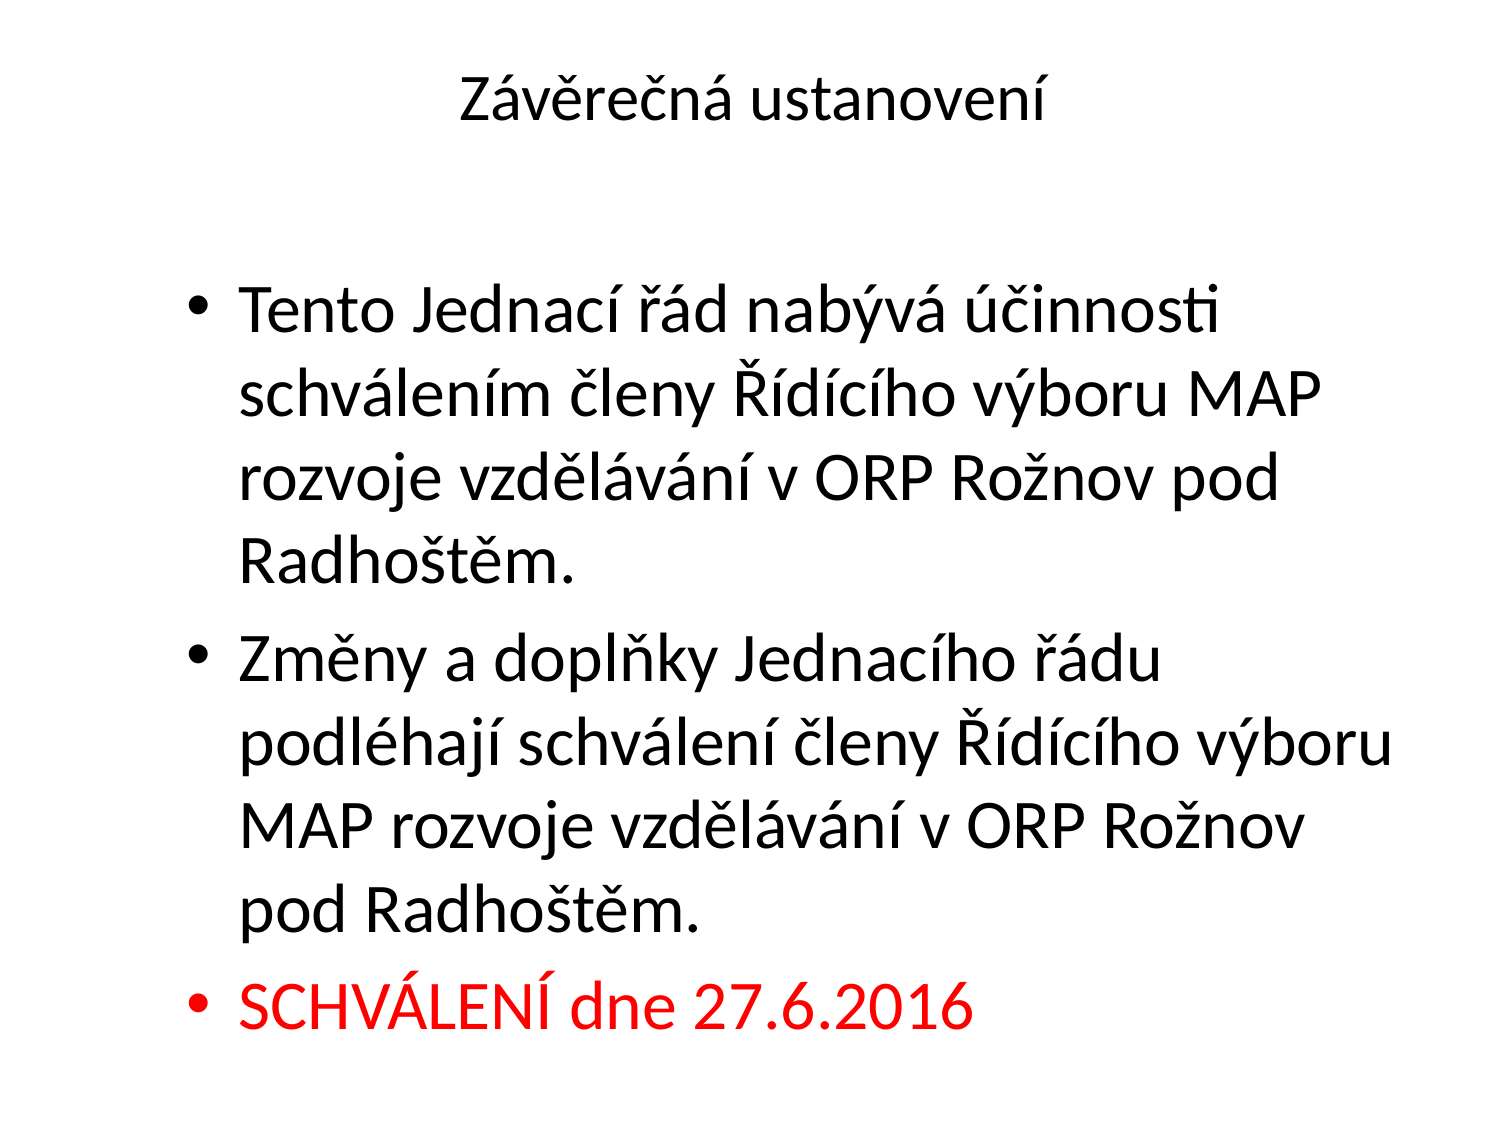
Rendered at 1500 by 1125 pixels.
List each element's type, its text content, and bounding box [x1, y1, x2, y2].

title Závěrečná ustanovení [159, 0, 1347, 188]
list Tento Jednací řád nabývá účinnosti schválením členy Řídícího výboru MAP rozvoje vzdělávání v ORP Rožnov pod Radhoštěm. Změny a doplňky Jednacího řádu podléhají schválení členy Řídícího výboru MAP rozvoje vzdělávání v ORP Rožnov pod Radhoštěm. SCHVÁLENÍ dne 27.6.2016 [171, 255, 1412, 1059]
